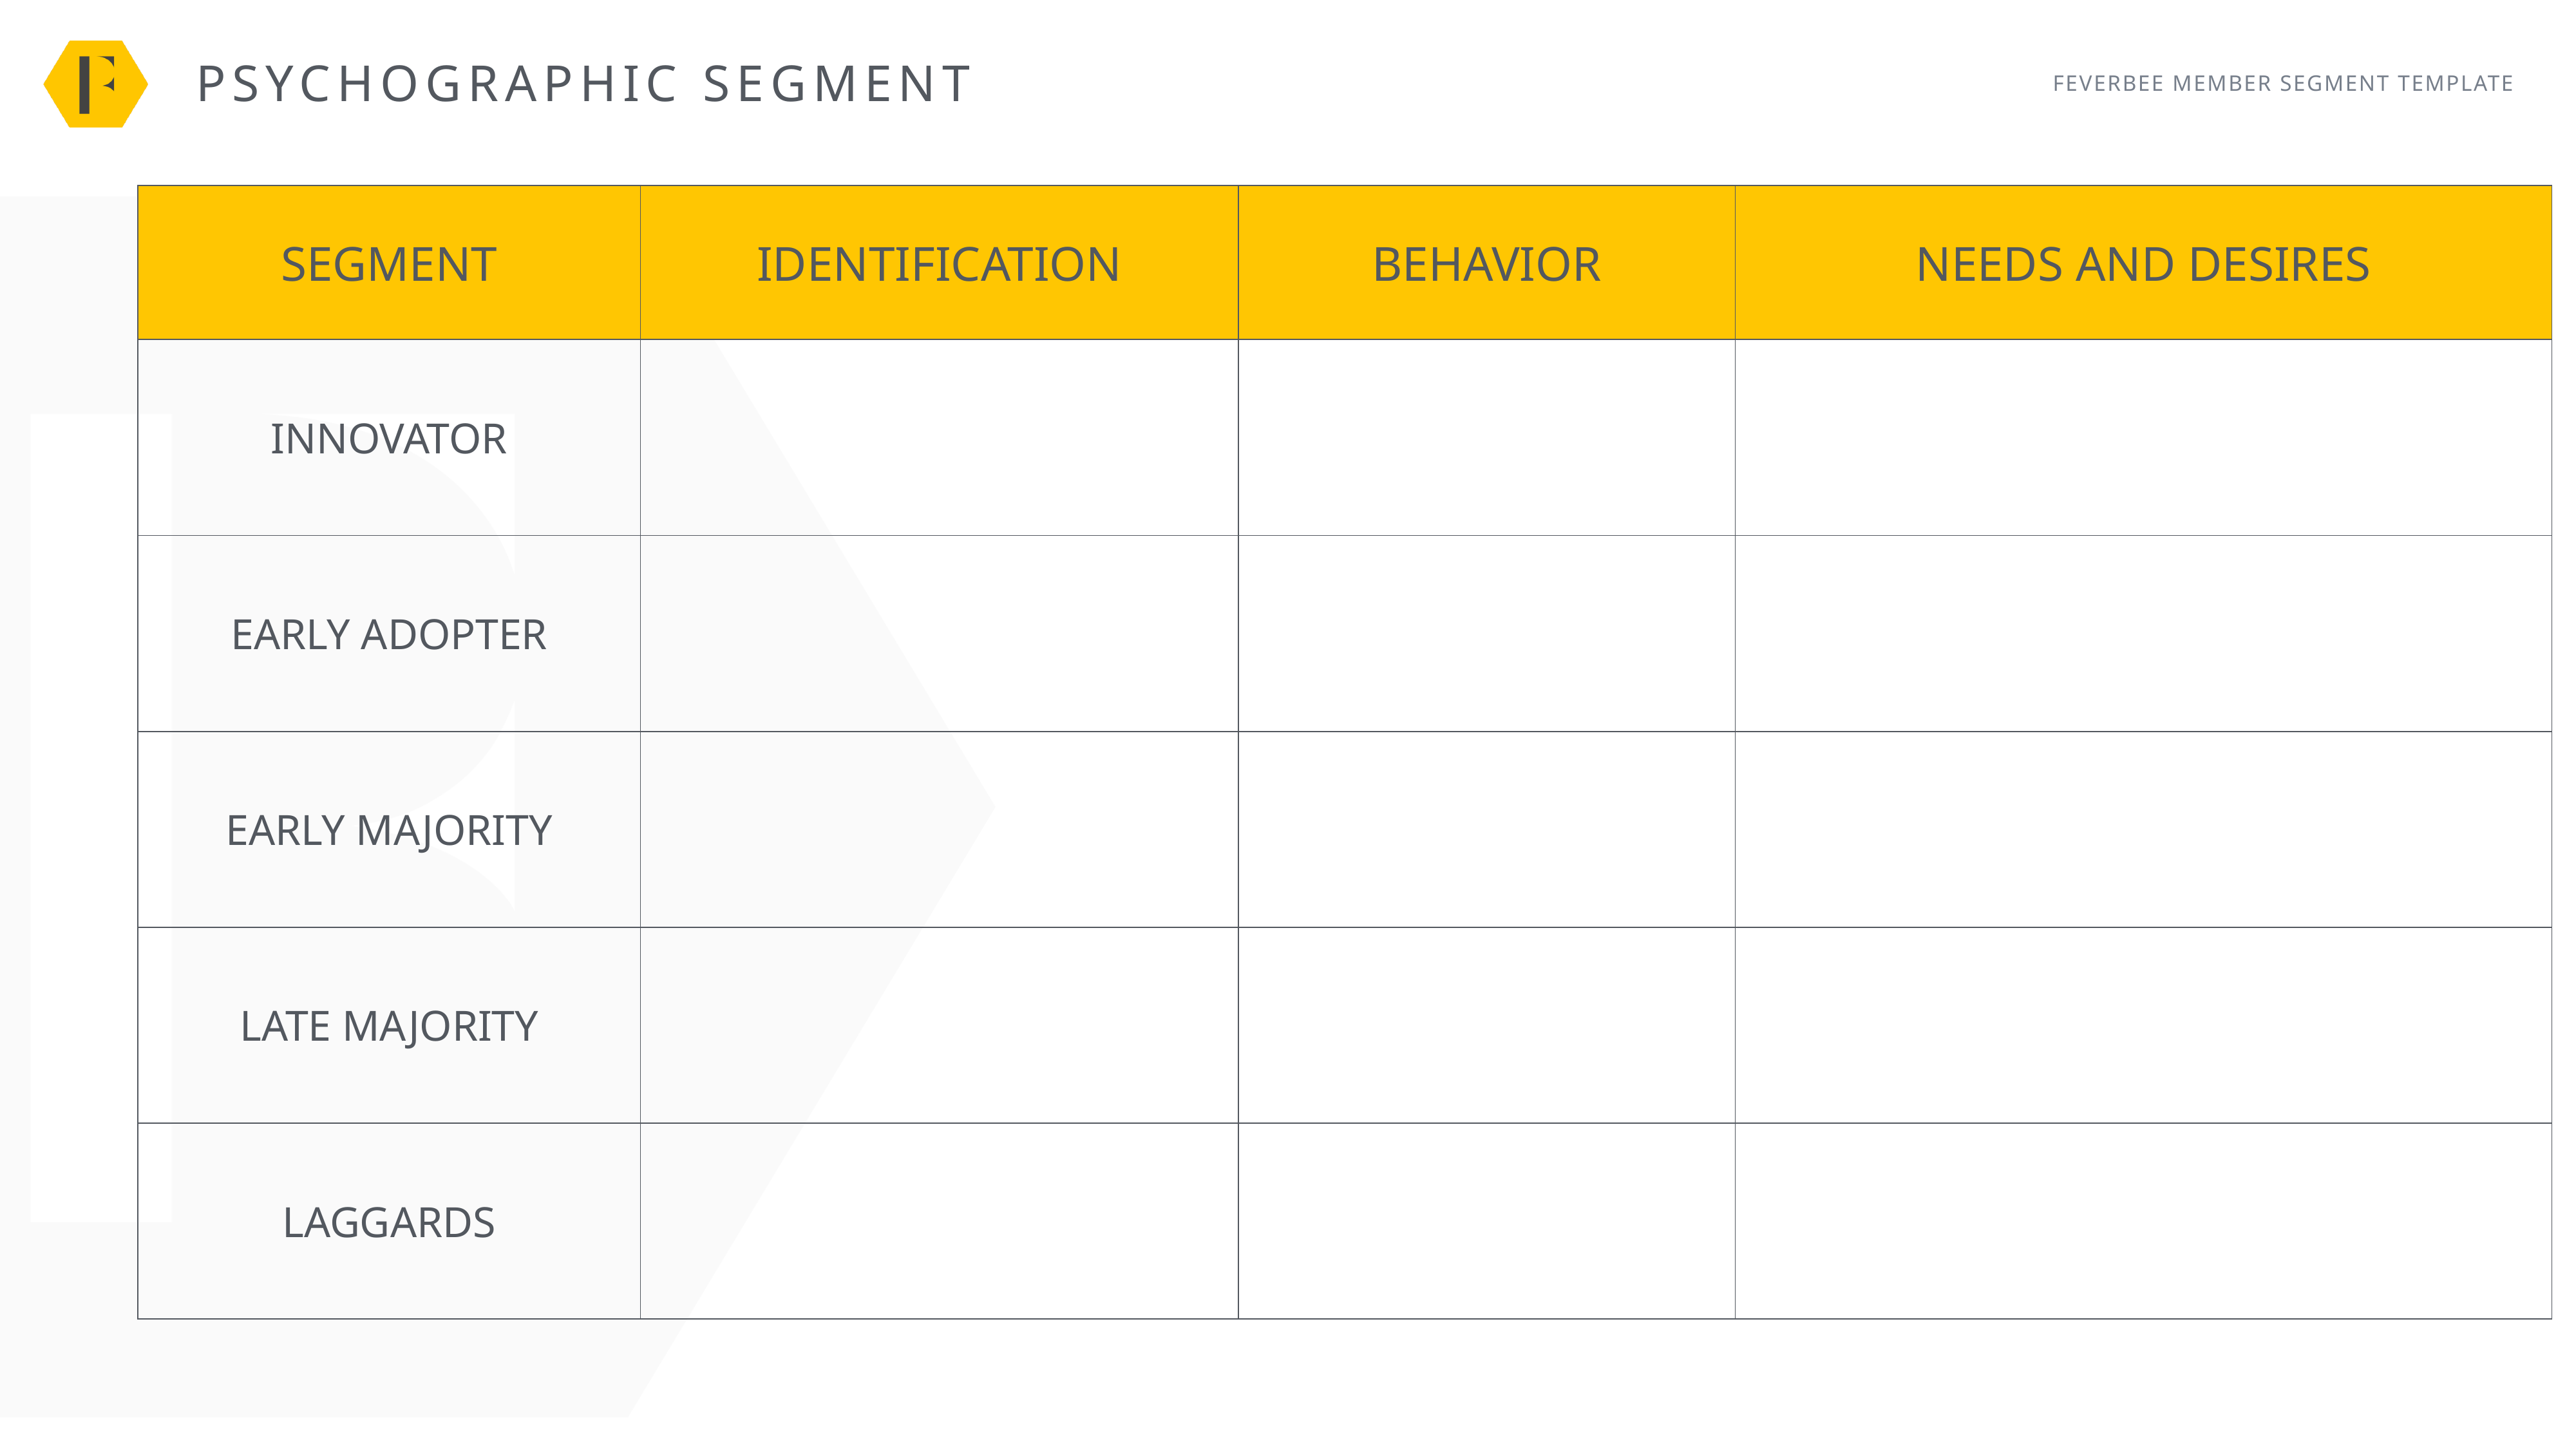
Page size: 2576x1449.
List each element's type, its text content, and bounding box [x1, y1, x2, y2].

table_cell [1239, 536, 1735, 731]
table_cell [1239, 732, 1735, 927]
table_cell [1239, 1124, 1735, 1318]
table_header NEEDS AND DESIRES [1736, 186, 2552, 339]
table_cell [1736, 1124, 2552, 1318]
table_cell [1239, 928, 1735, 1122]
table_cell [641, 536, 1238, 731]
table_cell INNOVATOR [138, 340, 640, 535]
table_cell LATE MAJORITY [138, 928, 640, 1122]
table_cell [1239, 340, 1735, 535]
table_cell [1736, 536, 2552, 731]
table_header IDENTIFICATION [641, 186, 1238, 339]
table_cell LAGGARDS [138, 1124, 640, 1318]
table_cell [641, 1124, 1238, 1318]
picture [43, 41, 148, 128]
table_header BEHAVIOR [1239, 186, 1735, 339]
list PSYCHOGRAPHIC SEGMENT [187, 35, 1960, 135]
table_cell [641, 340, 1238, 535]
table_cell [1736, 340, 2552, 535]
list FEVERBEE MEMBER SEGMENT TEMPLATE [2000, 62, 2523, 106]
table_header SEGMENT [138, 186, 640, 339]
table_cell EARLY ADOPTER [138, 536, 640, 731]
table_cell EARLY MAJORITY [138, 732, 640, 927]
table_cell [1736, 928, 2552, 1122]
table_cell [641, 928, 1238, 1122]
table_cell [641, 732, 1238, 927]
table_cell [1736, 732, 2552, 927]
